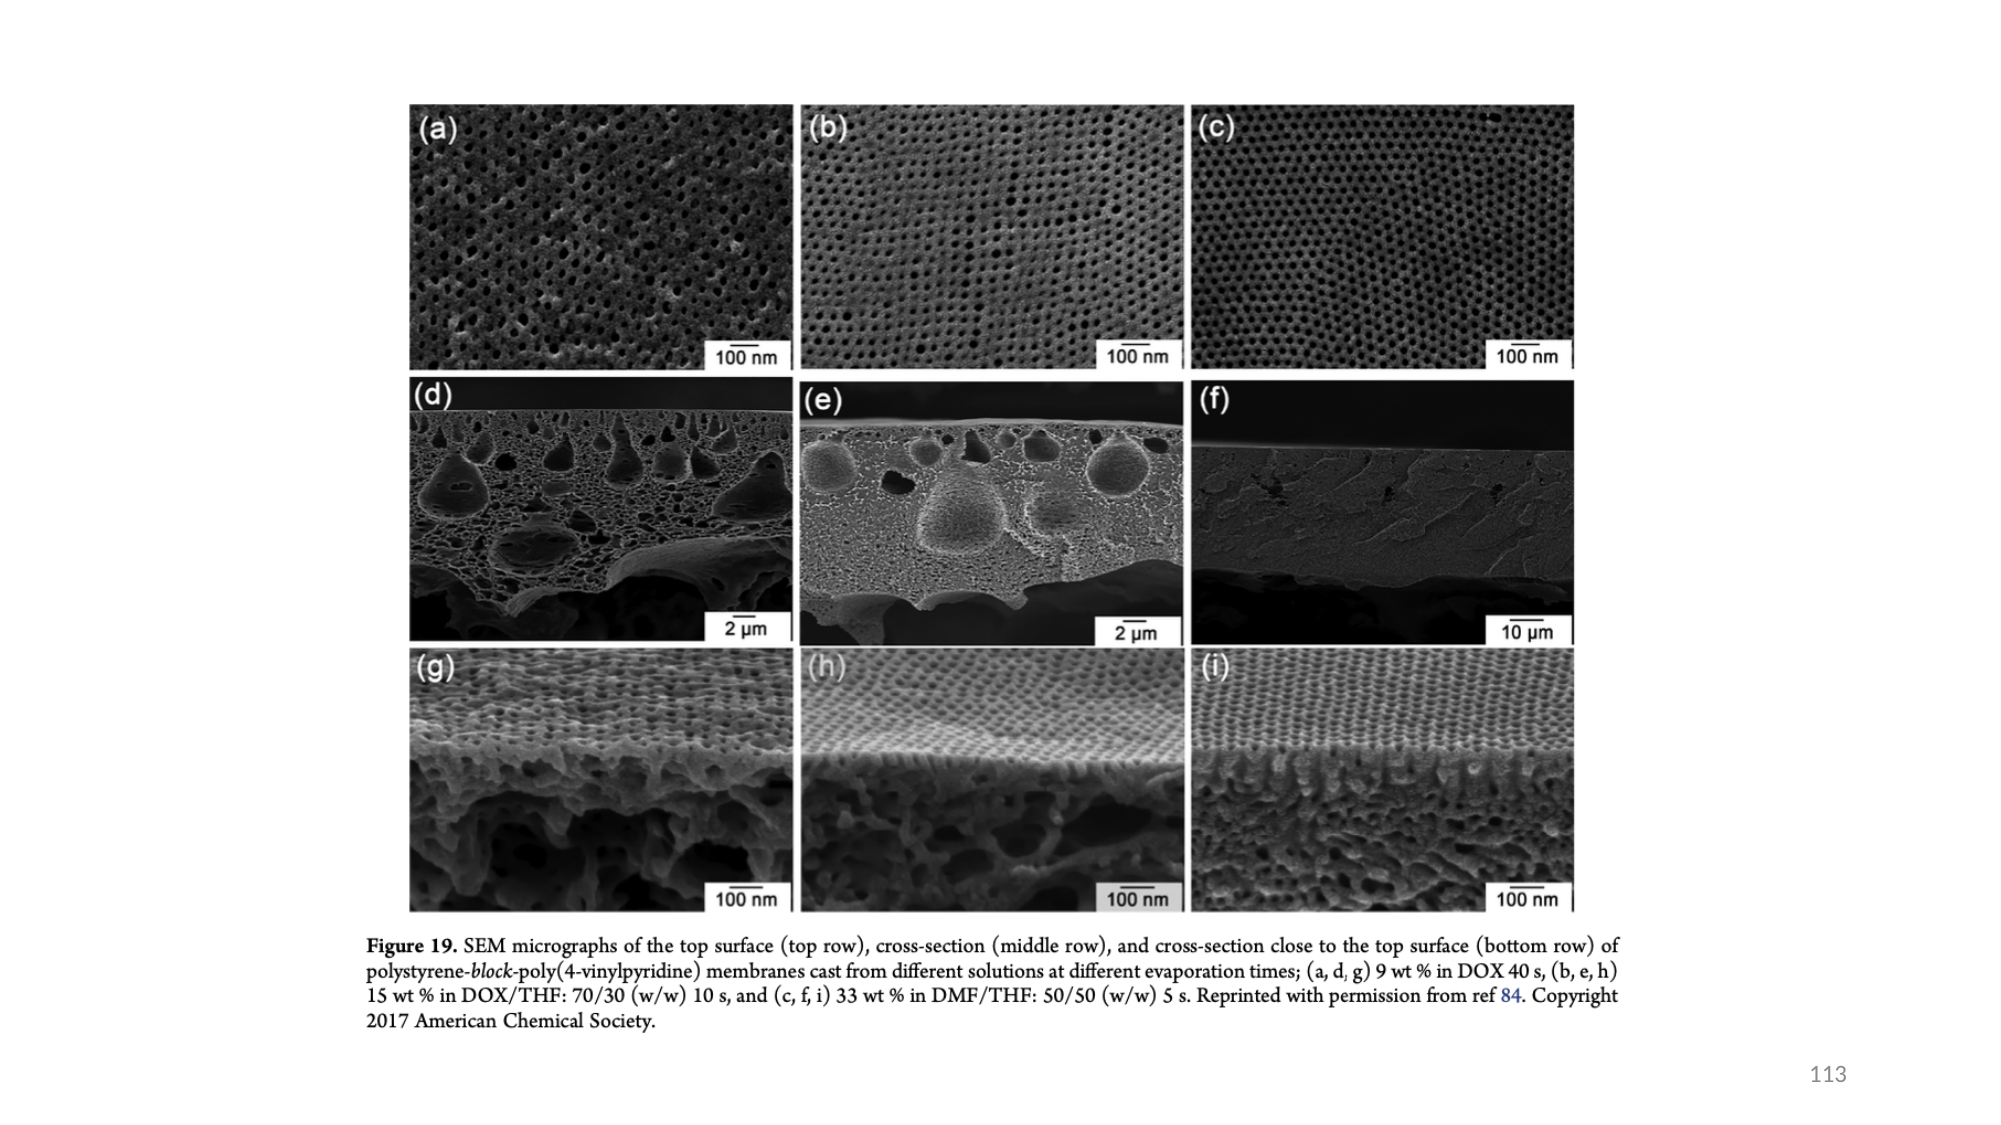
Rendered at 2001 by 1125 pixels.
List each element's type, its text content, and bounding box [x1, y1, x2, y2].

picture [362, 91, 1638, 1034]
slide_number 113 [1412, 1042, 1863, 1103]
